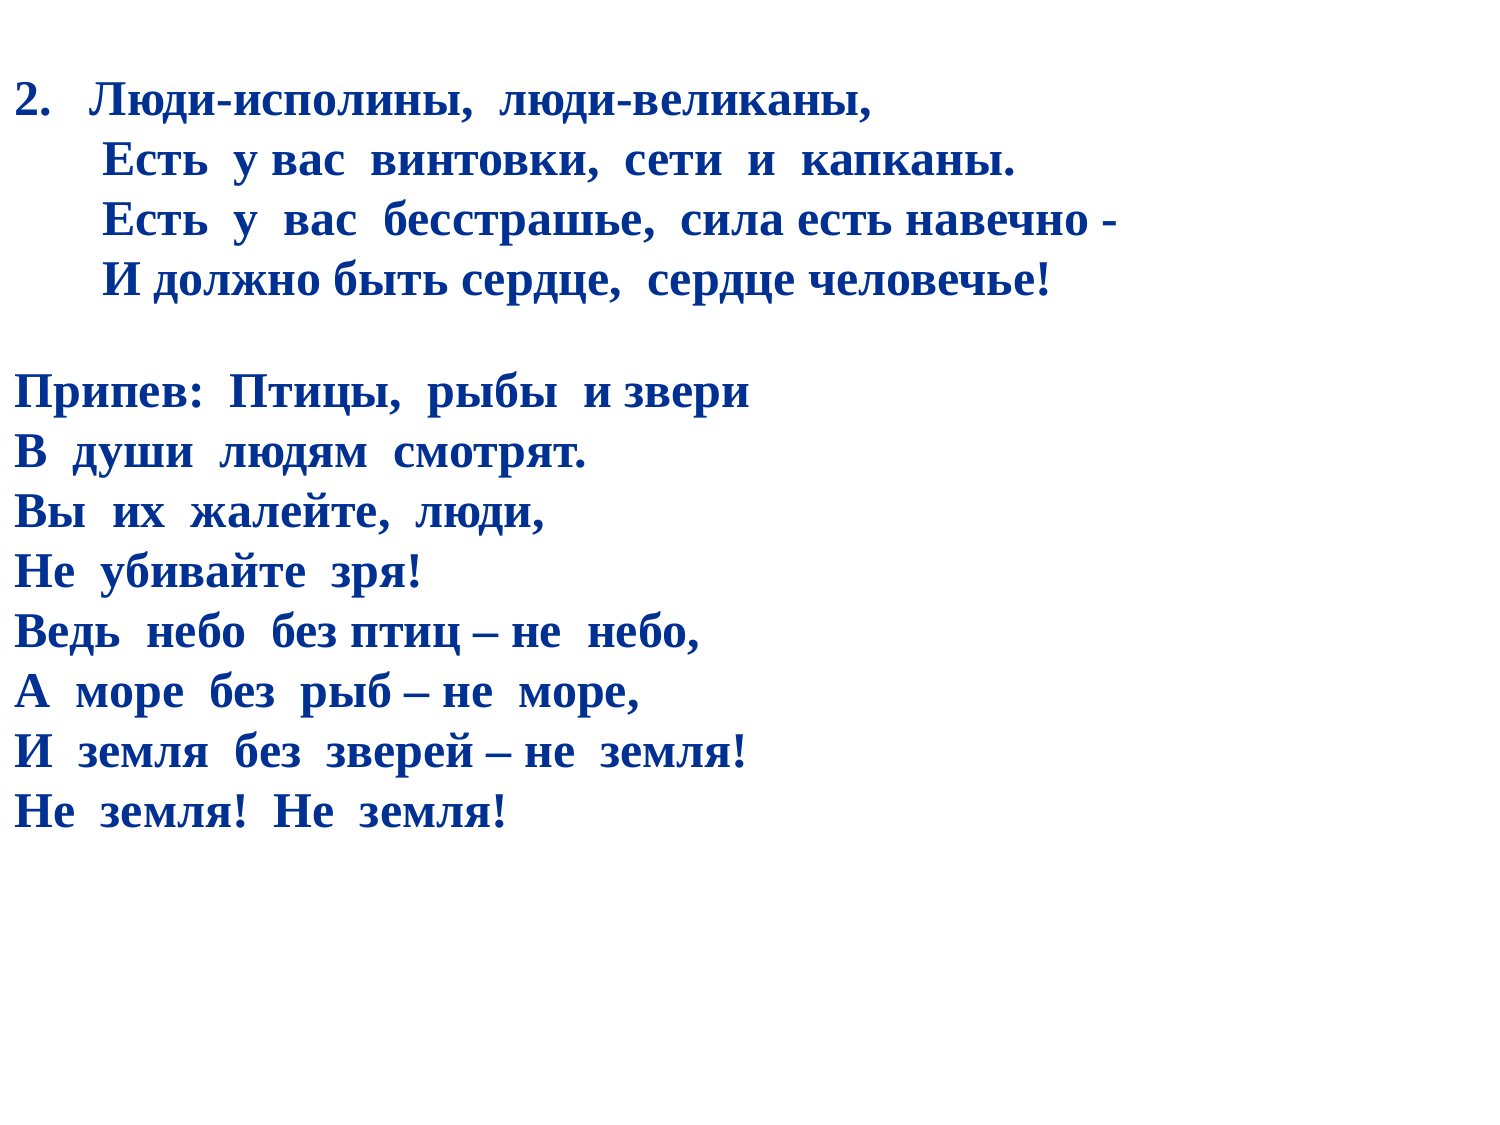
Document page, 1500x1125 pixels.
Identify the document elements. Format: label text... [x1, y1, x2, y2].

text_box Припев: Птицы, рыбы и звери В души людям смотрят. Вы их жалейте, люди, Не убивайте зря! Ведь небо без птиц – не небо, А море без рыб – не море, И земля без зверей – не земля! Не земля! Не земля! [0, 350, 1500, 846]
text_box Люди-исполины, люди-великаны, Есть у вас винтовки, сети и капканы. Есть у вас бесстрашье, сила есть навечно - И должно быть сердце, сердце человечье! [0, 58, 1500, 350]
